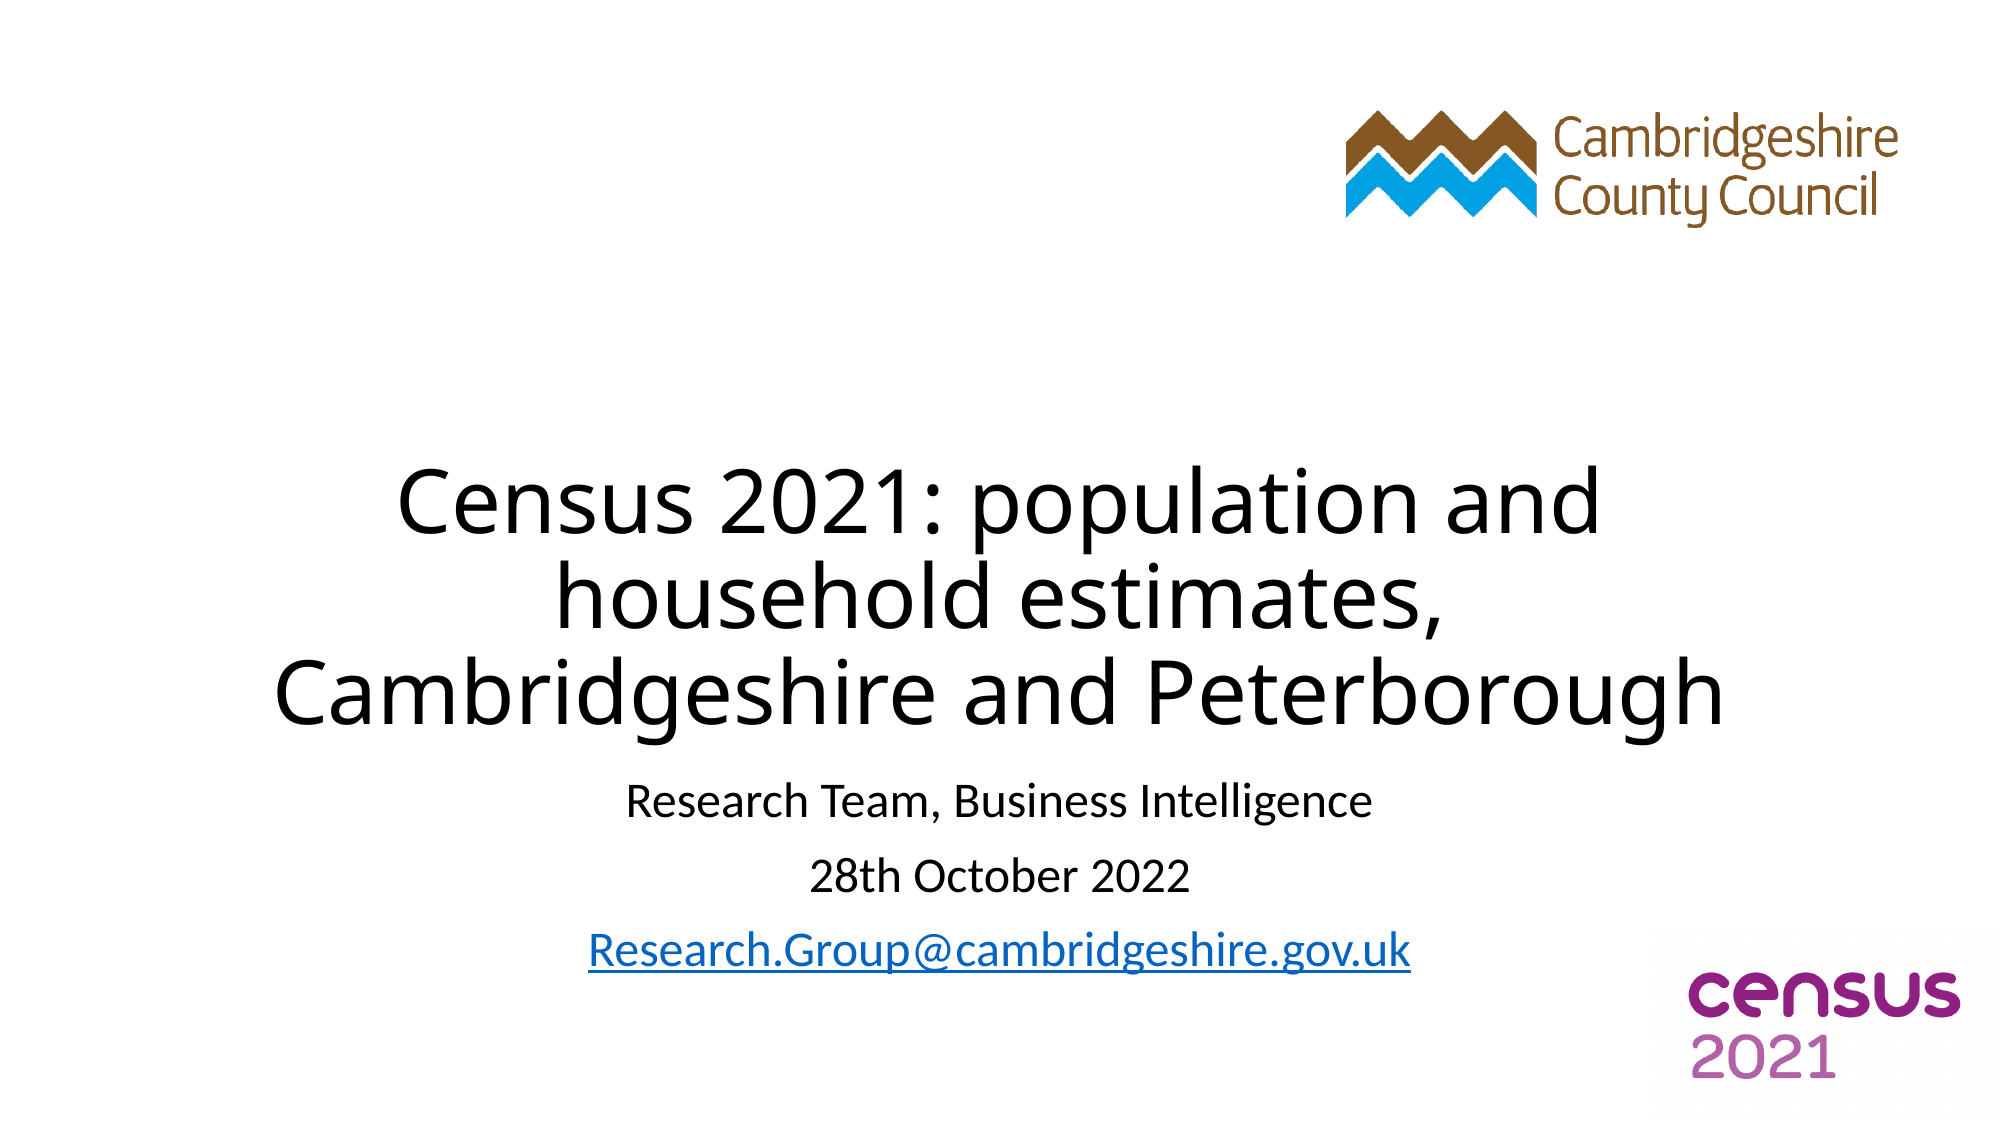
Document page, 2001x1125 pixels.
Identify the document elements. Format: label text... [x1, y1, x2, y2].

subtitle Research Team, Business Intelligence 28th October 2022 Research.Group@cambridgeshire.gov.uk [249, 766, 1750, 1039]
picture [1345, 110, 1898, 228]
picture [1648, 927, 2000, 1124]
title Census 2021: population and household estimates, Cambridgeshire and Peterborough [249, 359, 1750, 752]
